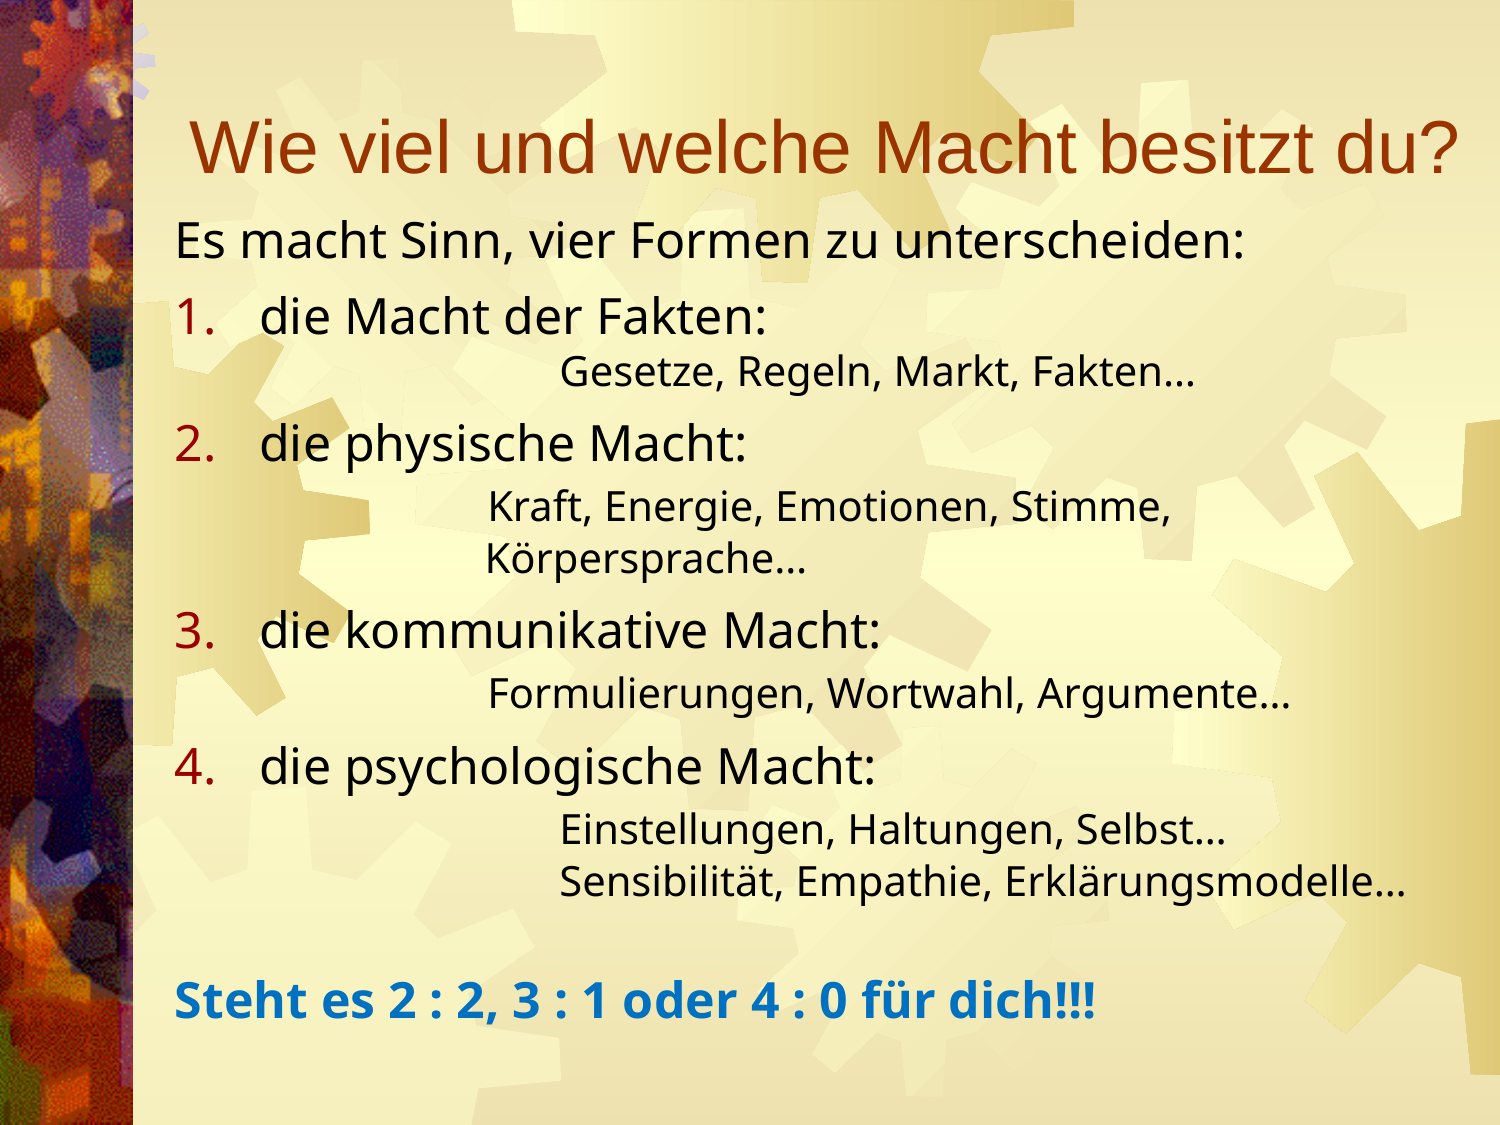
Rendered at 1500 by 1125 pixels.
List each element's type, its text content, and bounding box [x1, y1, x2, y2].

list Es macht Sinn, vier Formen zu unterscheiden: die Macht der Fakten: Gesetze, Regeln, Markt, Fakten… die physische Macht: Kraft, Energie, Emotionen, Stimme, Körpersprache… die kommunikative Macht: Formulierungen, Wortwahl, Argumente… die psychologische Macht: Einstellungen, Haltungen, Selbst… Sensibilität, Empathie, Erklärungsmodelle… Steht es 2 : 2, 3 : 1 oder 4 : 0 für dich!!! [174, 207, 1451, 951]
picture [0, 0, 133, 1125]
title Wie viel und welche Macht besitzt du? [174, 49, 1500, 197]
